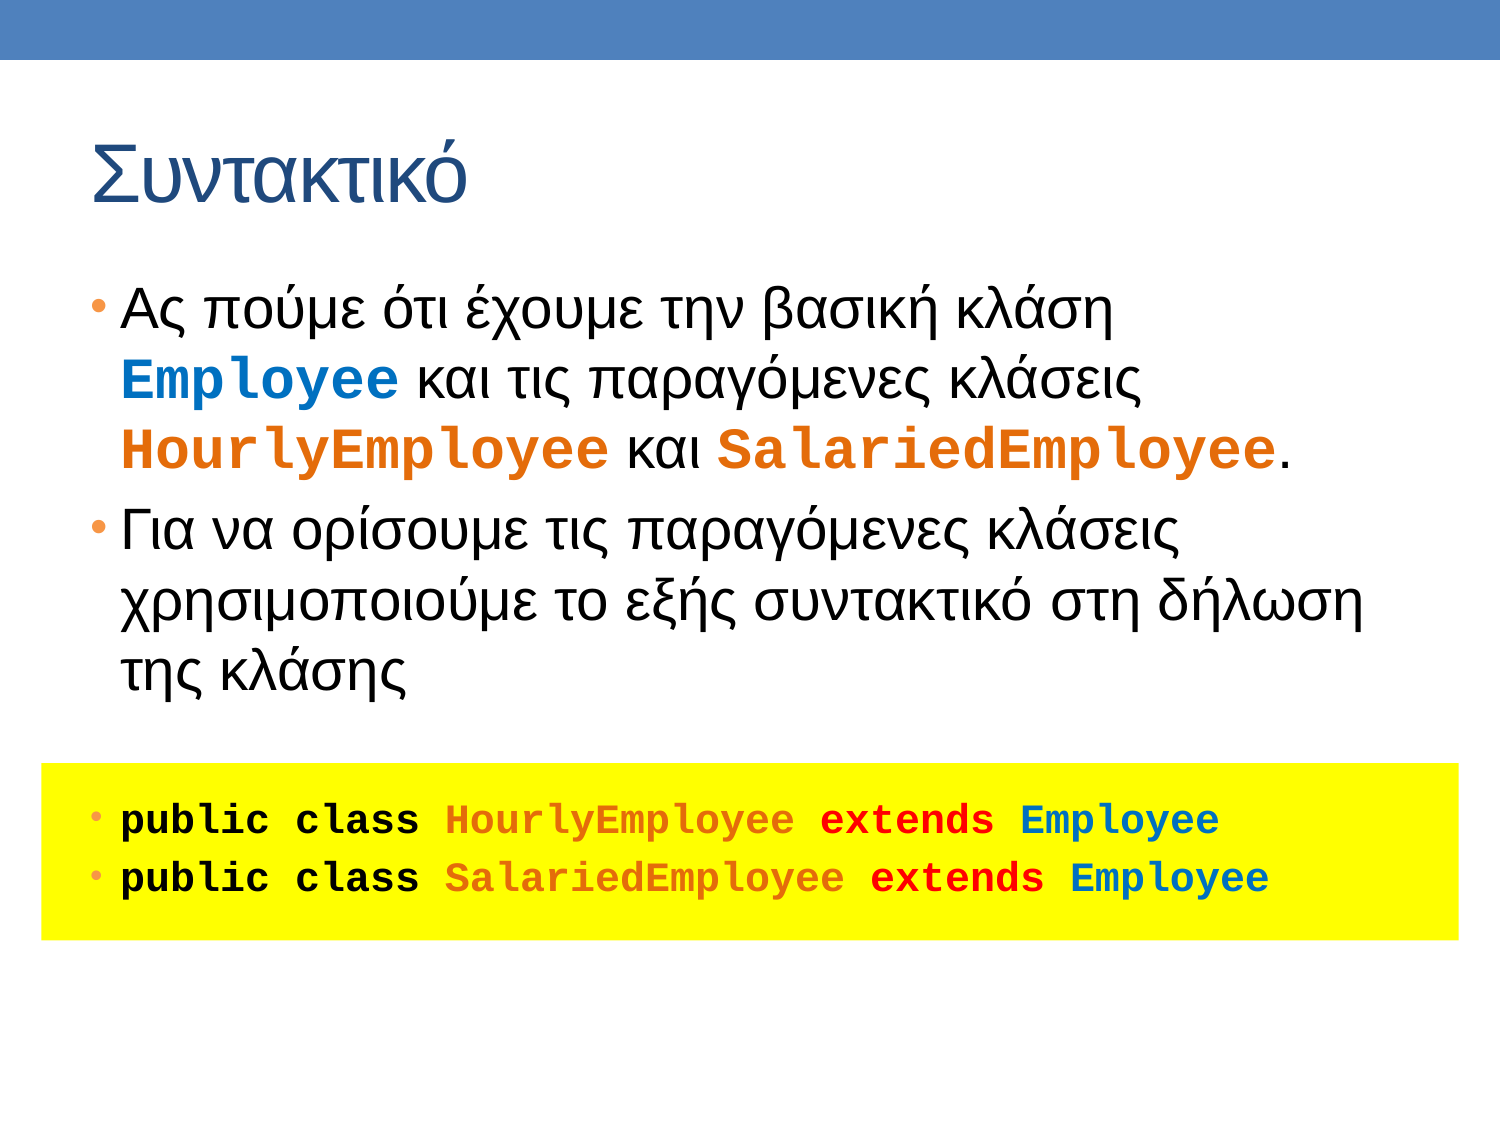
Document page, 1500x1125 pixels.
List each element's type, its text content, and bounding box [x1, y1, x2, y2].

text_box [1425, 761, 1461, 942]
text_box [39, 761, 75, 942]
title Συντακτικό [75, 87, 1425, 250]
list Ας πούμε ότι έχουμε την βασική κλάση Employee και τις παραγόμενες κλάσεις HourlyEmployee και SalariedEmployee. Για να ορίσουμε τις παραγόμενες κλάσεις χρησιμοποιούμε το εξής συντακτικό στη δήλωση της κλάσης public class HourlyEmployee extends Employee public class SalariedEmployee extends Employee [75, 262, 1425, 1063]
